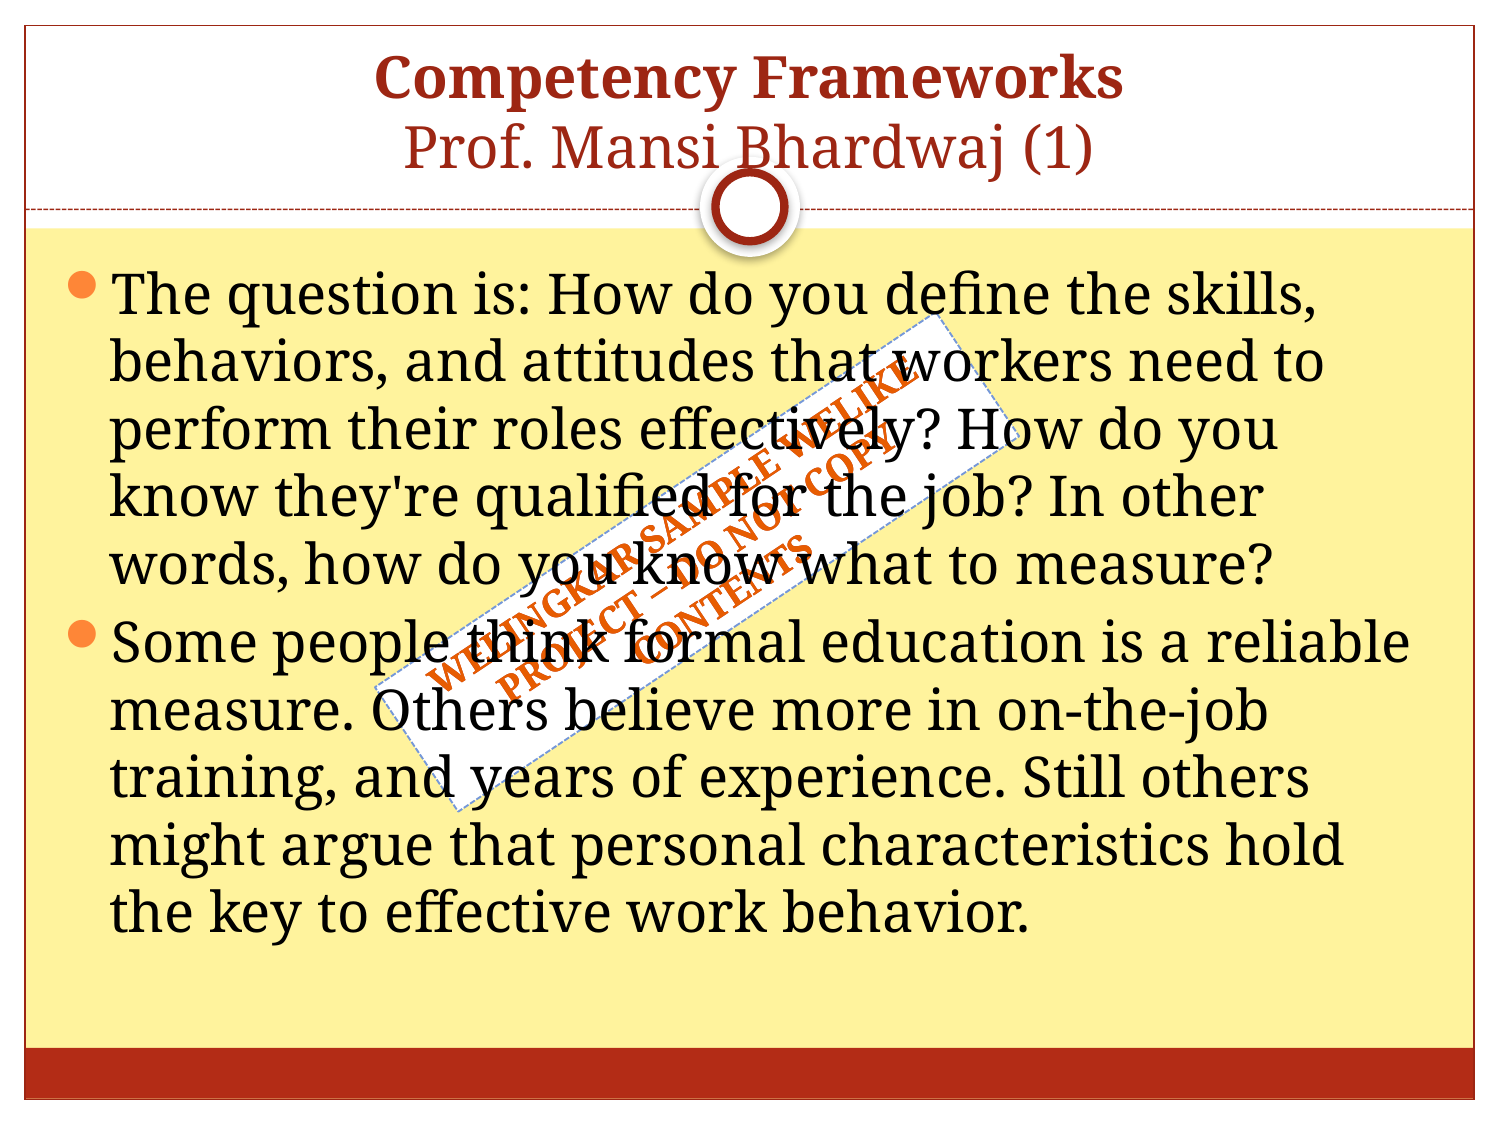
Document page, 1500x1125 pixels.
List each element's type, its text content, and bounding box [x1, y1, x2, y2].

list The question is: How do you define the skills, behaviors, and attitudes that workers need to perform their roles effectively? How do you know they're qualified for the job? In other words, how do you know what to measure? Some people think formal education is a reliable measure. Others believe more in on-the-job training, and years of experience. Still others might argue that personal characteristics hold the key to effective work behavior. [49, 250, 1445, 1001]
title Competency Frameworks Prof. Mansi Bhardwaj (1) [49, 37, 1450, 188]
